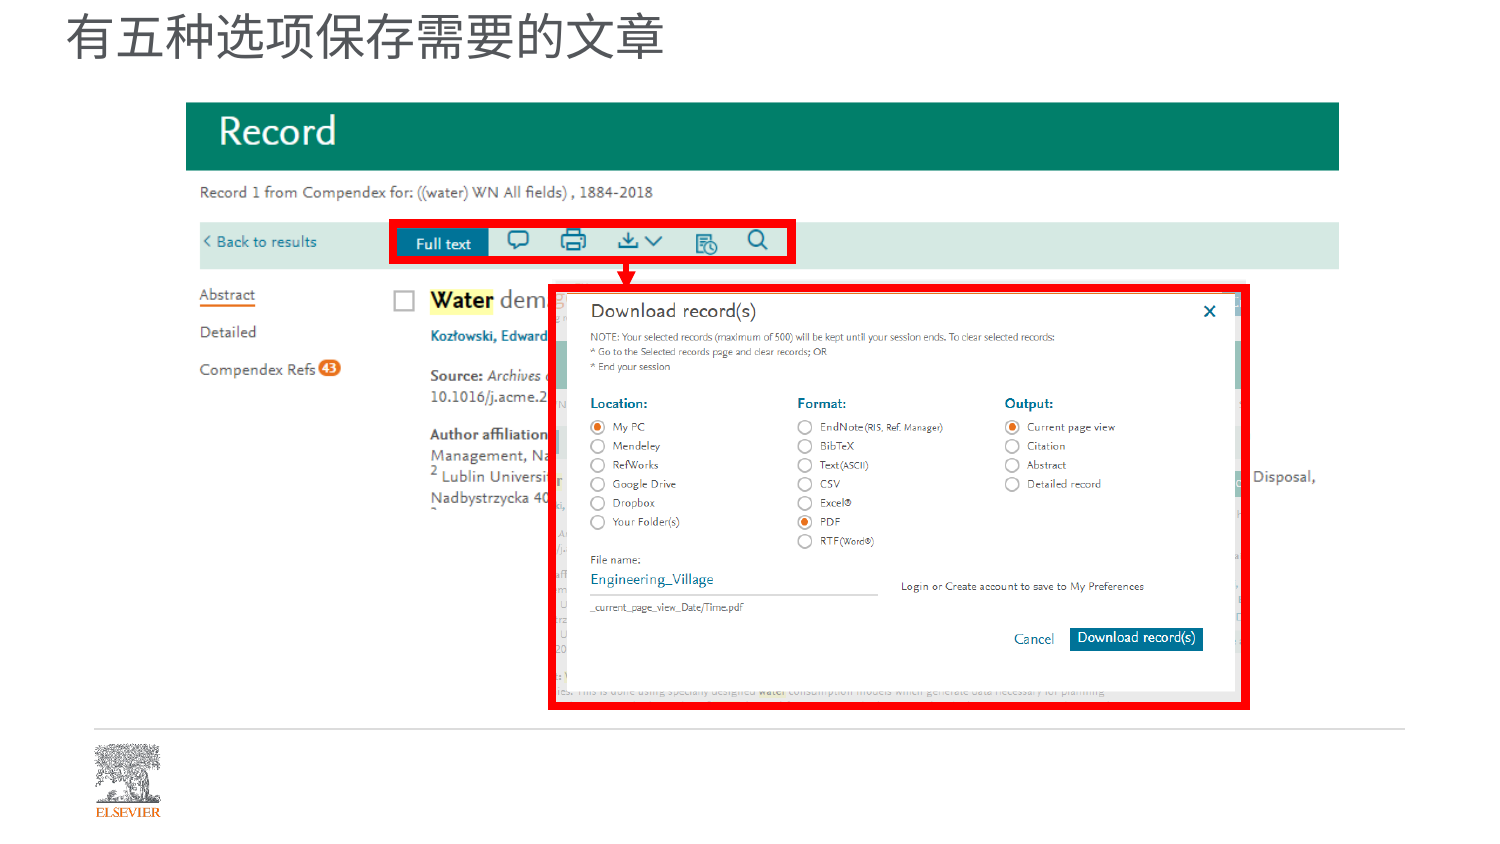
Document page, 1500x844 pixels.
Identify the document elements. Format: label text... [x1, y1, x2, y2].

picture [94, 743, 161, 817]
title 有五种选项保存需要的文章 [50, 0, 1137, 72]
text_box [186, 99, 1339, 706]
